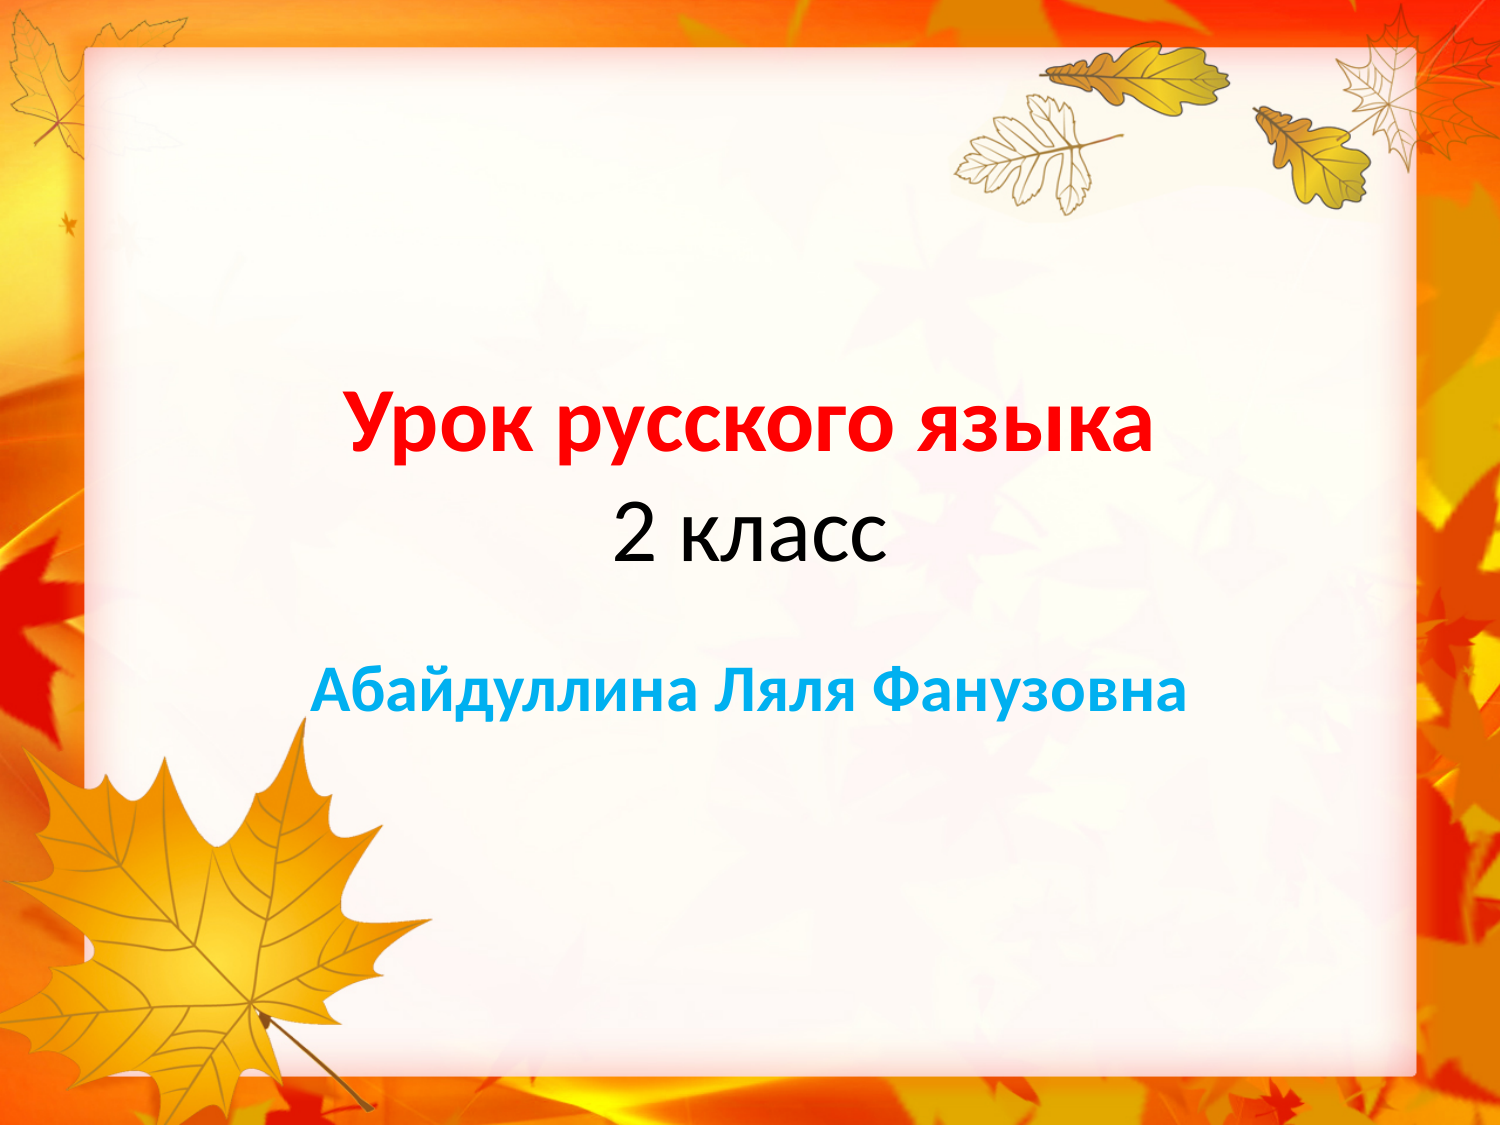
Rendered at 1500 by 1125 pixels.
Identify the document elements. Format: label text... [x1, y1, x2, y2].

picture [0, 0, 1500, 1125]
subtitle Абайдуллина Ляля Фанузовна [225, 637, 1275, 925]
title Урок русского языка 2 класс [112, 349, 1388, 591]
